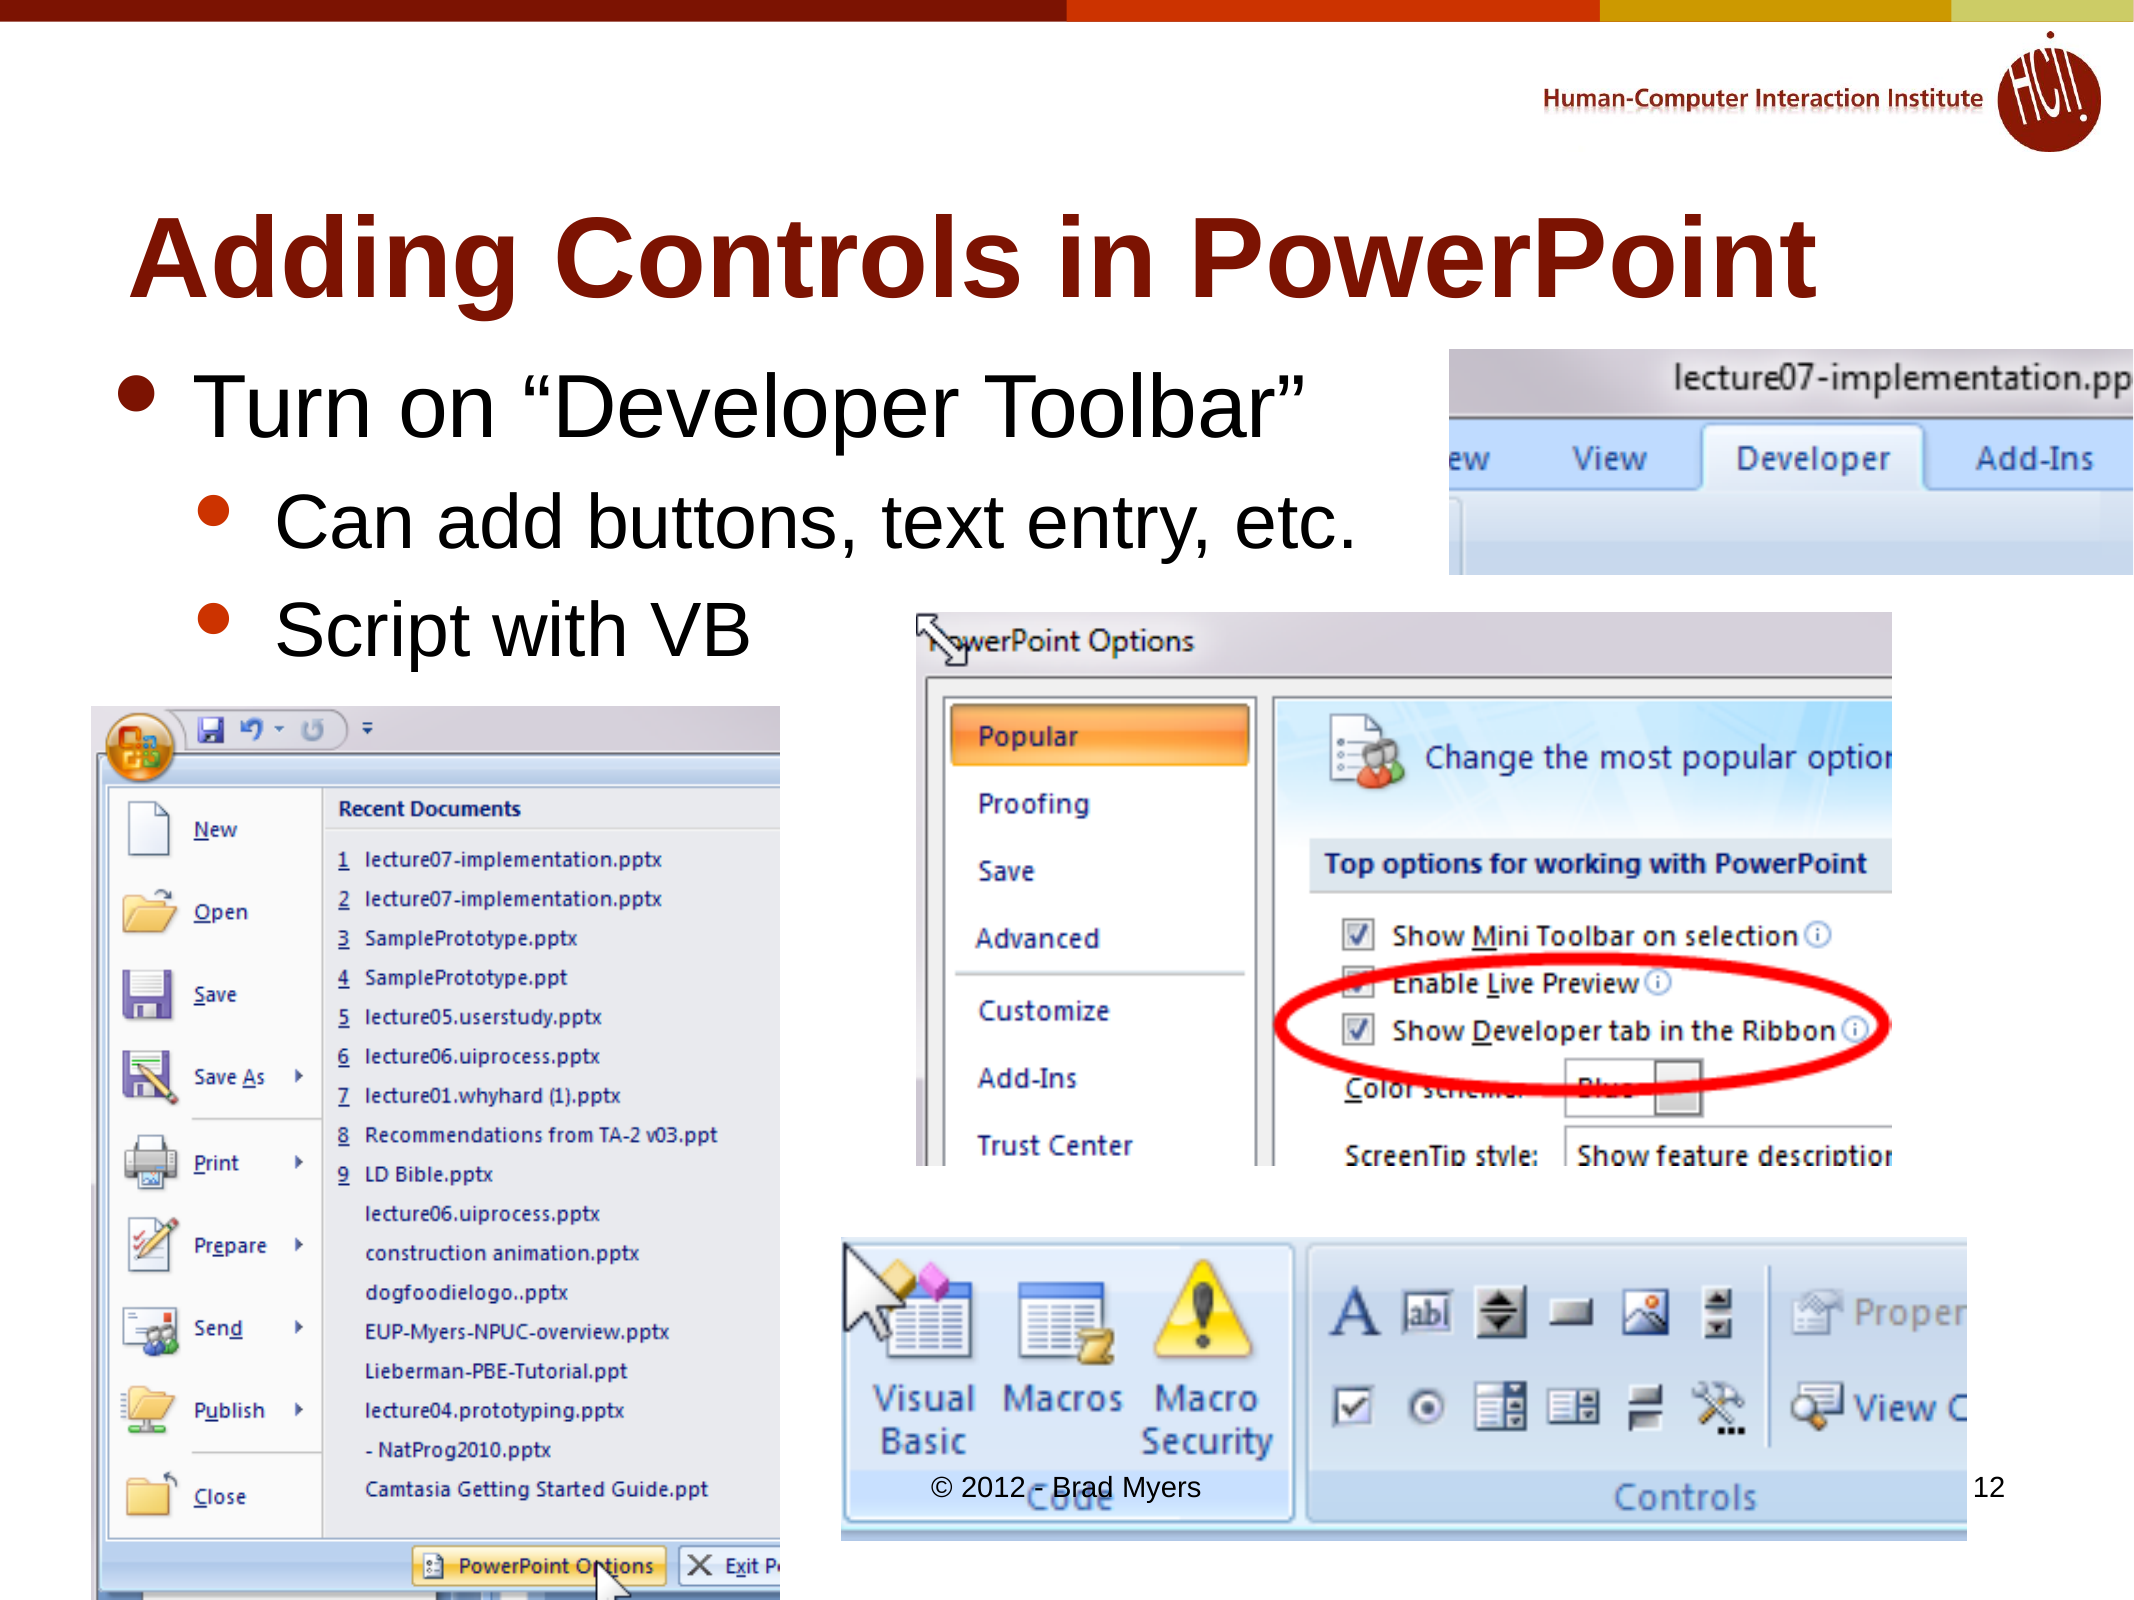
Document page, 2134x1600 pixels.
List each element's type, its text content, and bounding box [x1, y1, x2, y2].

picture [841, 1237, 1967, 1542]
list Turn on “Developer Toolbar” Can add buttons, text entry, etc. Script with VB [91, 337, 2012, 1367]
title Adding Controls in PowerPoint [106, 28, 1867, 331]
picture [91, 706, 780, 1600]
picture [916, 612, 1892, 1167]
picture [1449, 349, 2134, 576]
footer © 2012 - Brad Myers [785, 1457, 1405, 1565]
slide_number 12 [1528, 1457, 2027, 1565]
picture [1867, 31, 2101, 152]
